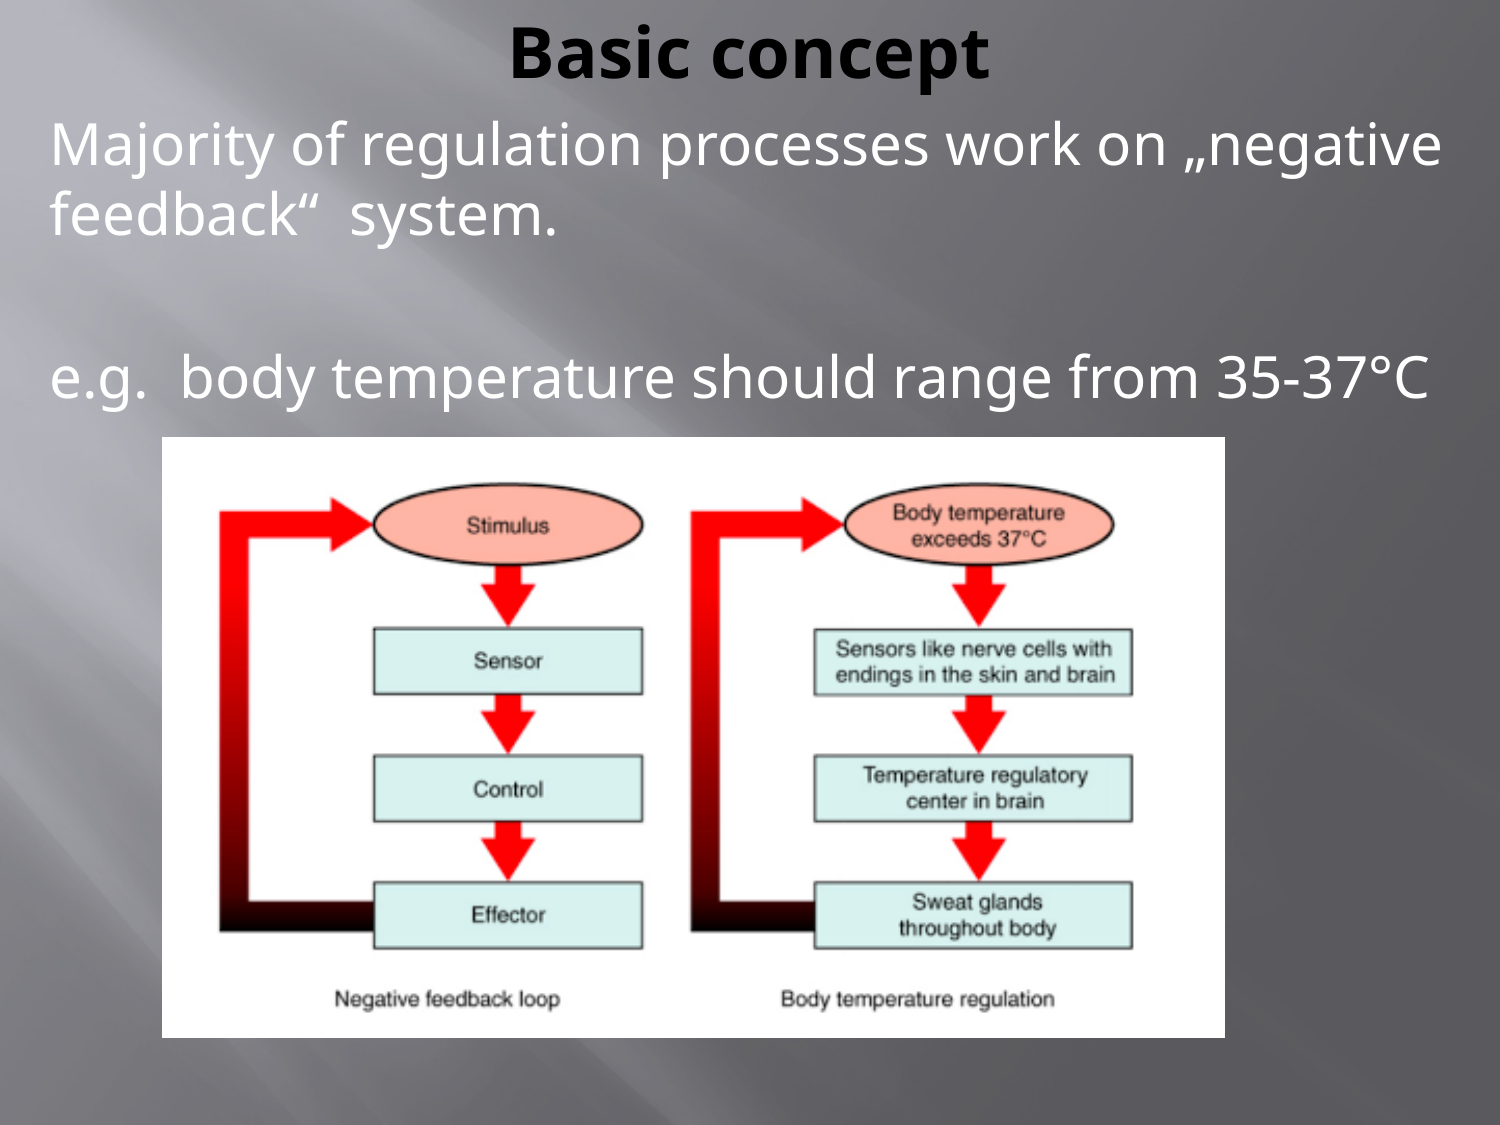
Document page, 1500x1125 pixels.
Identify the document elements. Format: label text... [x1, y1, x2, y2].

title Basic concept [75, 0, 1425, 99]
list Majority of regulation processes work on „negative feedback“ system. e.g. body temperature should range from 35-37°C [12, 99, 1475, 1125]
picture [162, 437, 1226, 1038]
